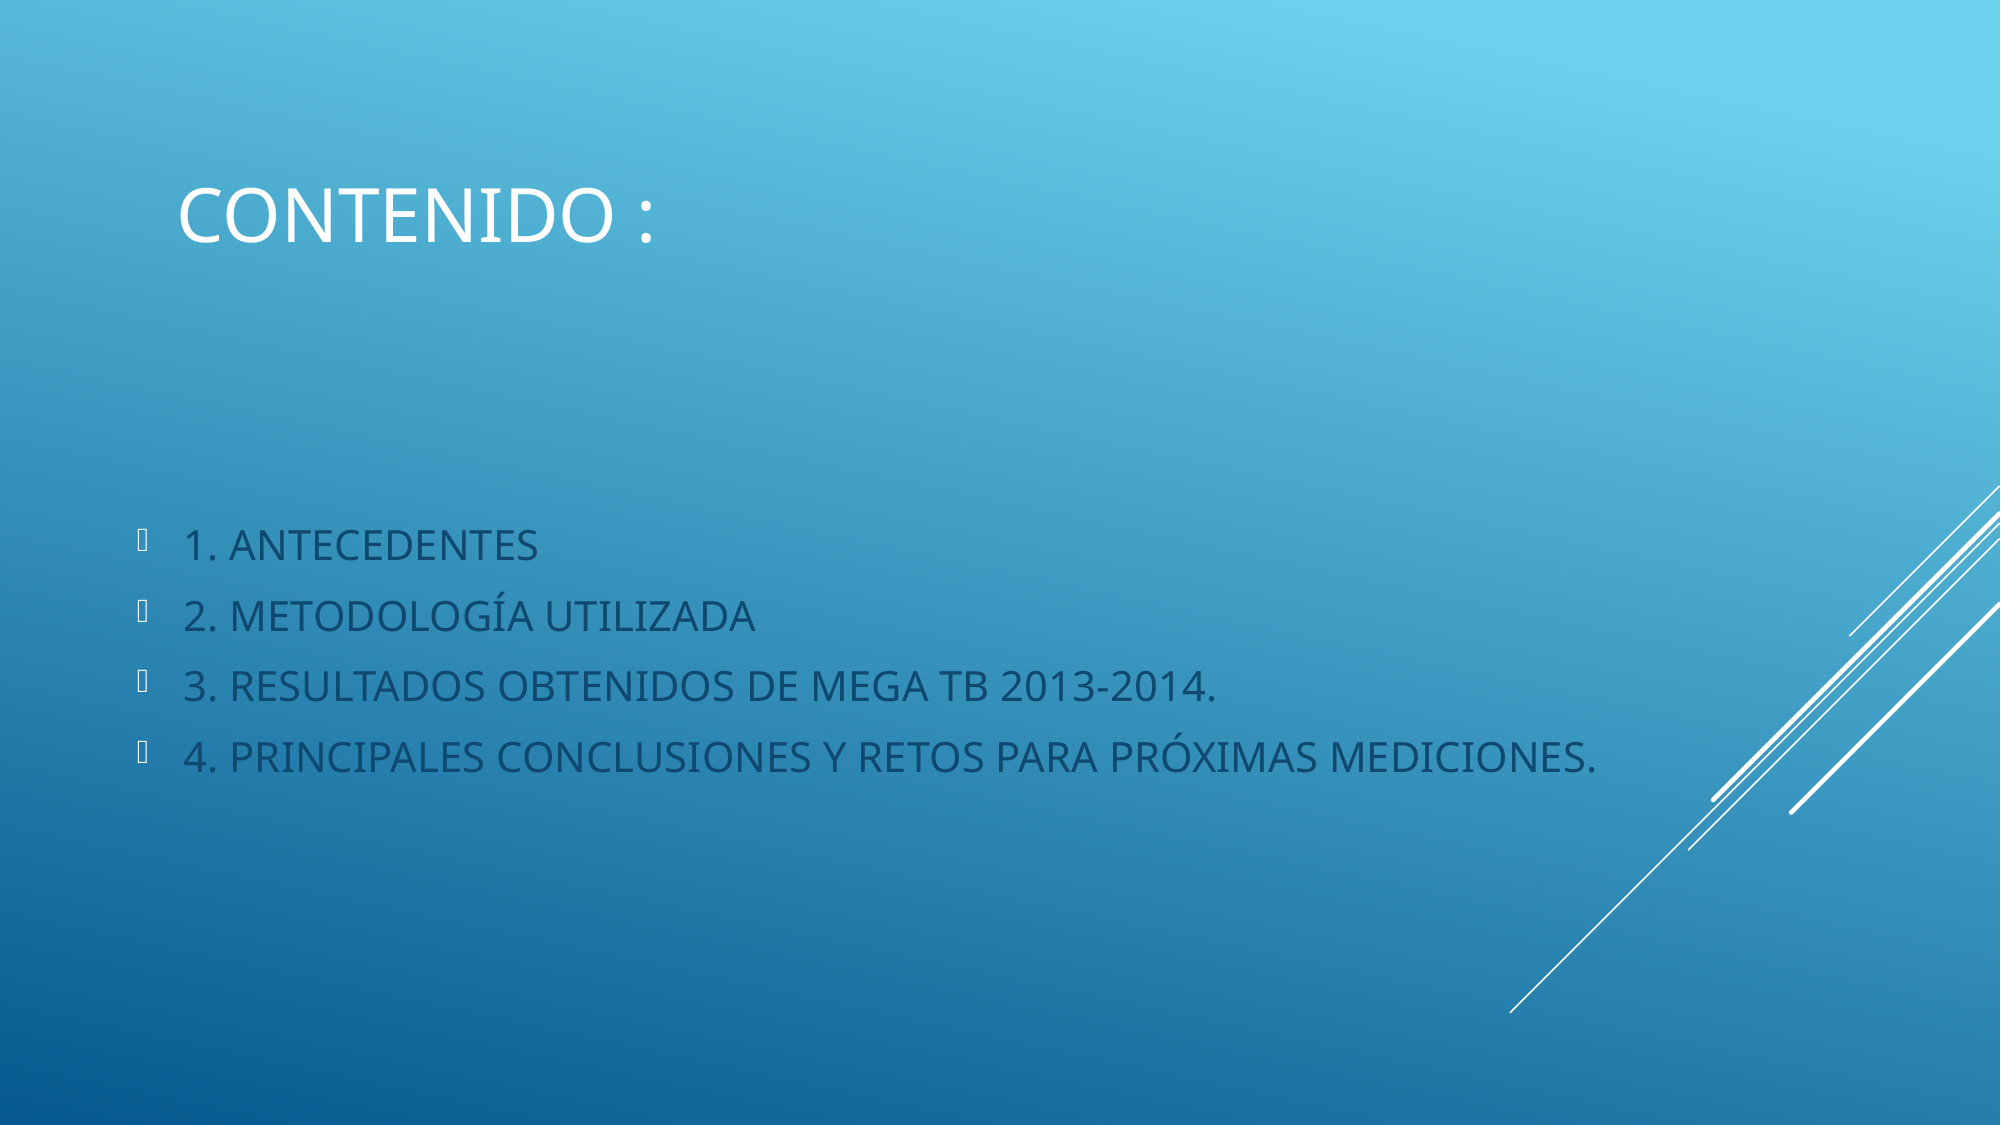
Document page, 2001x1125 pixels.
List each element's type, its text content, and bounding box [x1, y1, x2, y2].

title Contenido : [161, 65, 1549, 286]
list 1. ANTECEDENTES 2. METODOLOGÍA UTILIZADA 3. RESULTADOS OBTENIDOS DE MEGA TB 2013-2014. 4. PRINCIPALES CONCLUSIONES Y RETOS PARA PRÓXIMAS MEDICIONES. [121, 286, 1656, 1013]
